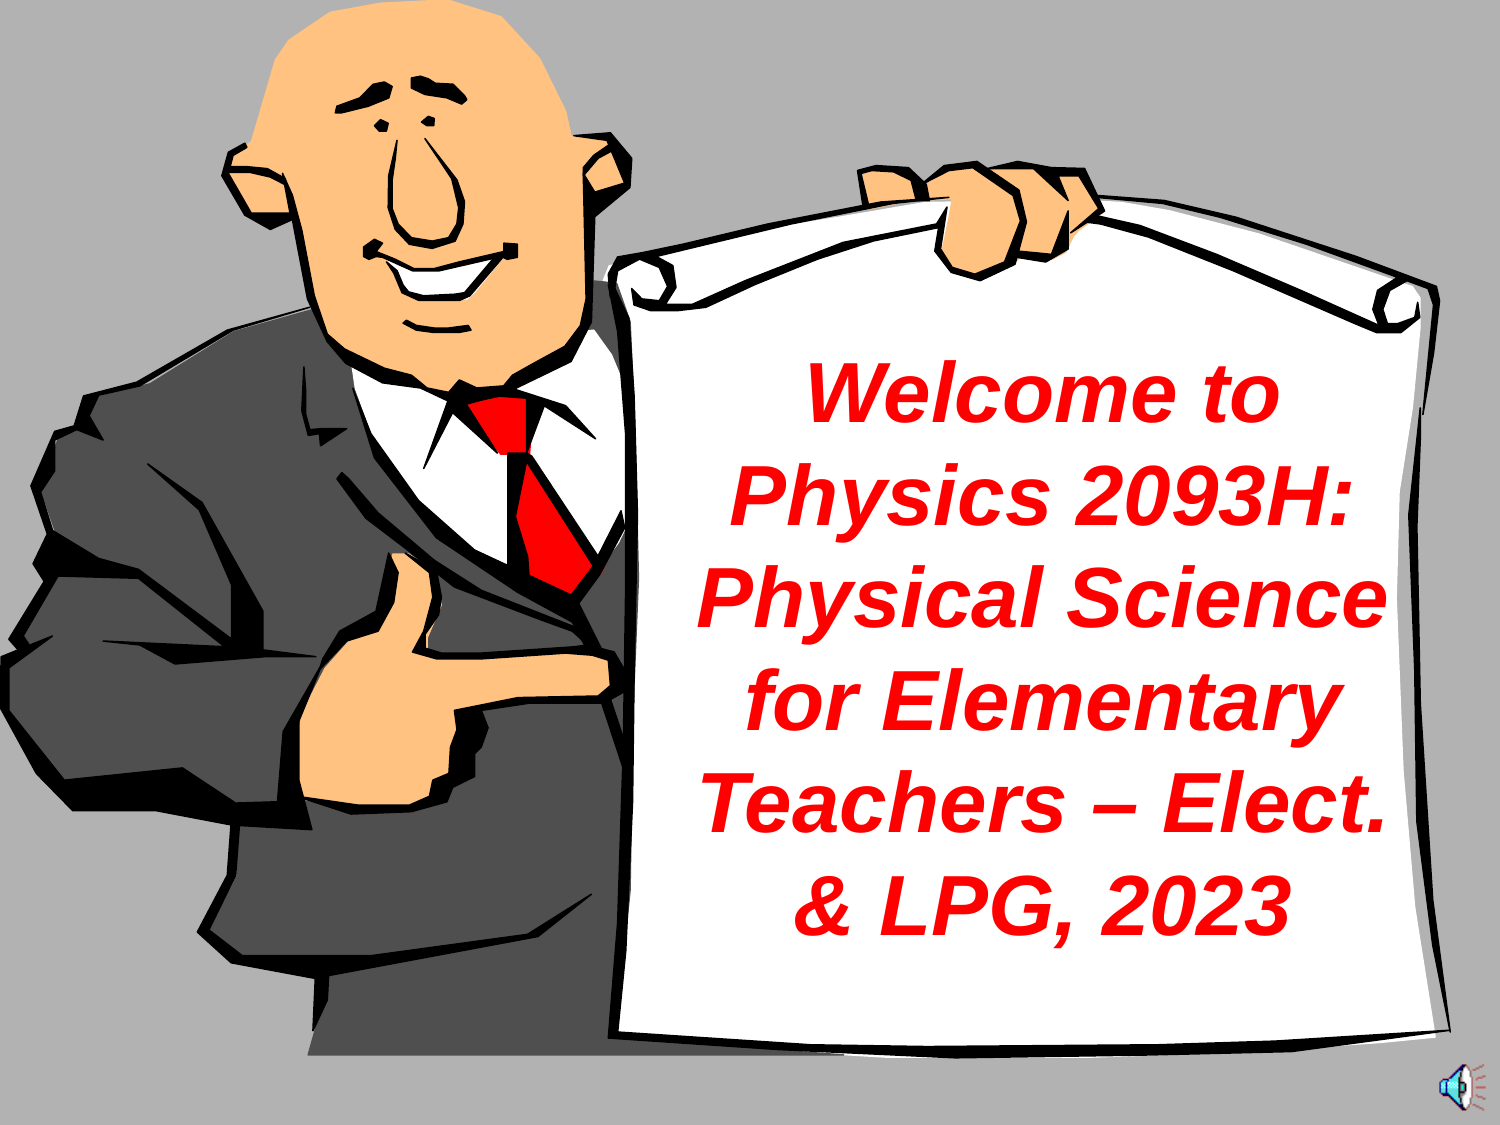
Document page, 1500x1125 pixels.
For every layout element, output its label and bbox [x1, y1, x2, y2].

text_box [0, 0, 1451, 1059]
picture [1438, 1063, 1489, 1114]
